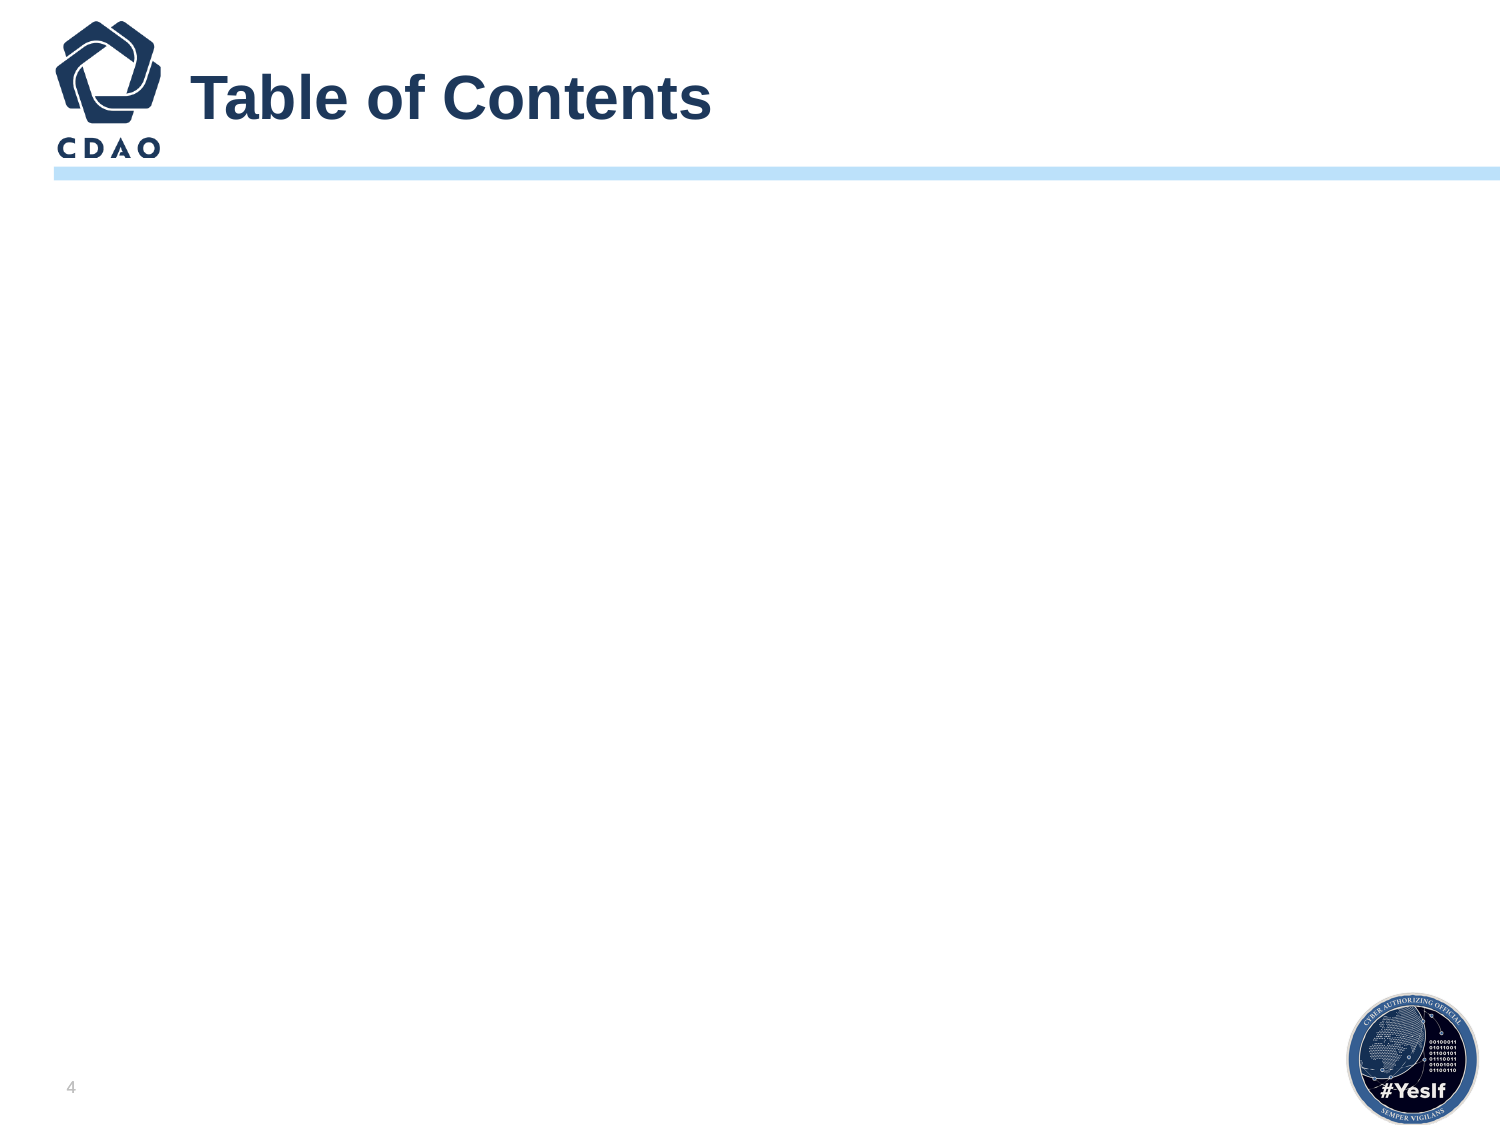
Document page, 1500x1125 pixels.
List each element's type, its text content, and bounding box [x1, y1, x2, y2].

title Table of Contents [175, 48, 1467, 150]
picture [1345, 991, 1480, 1125]
